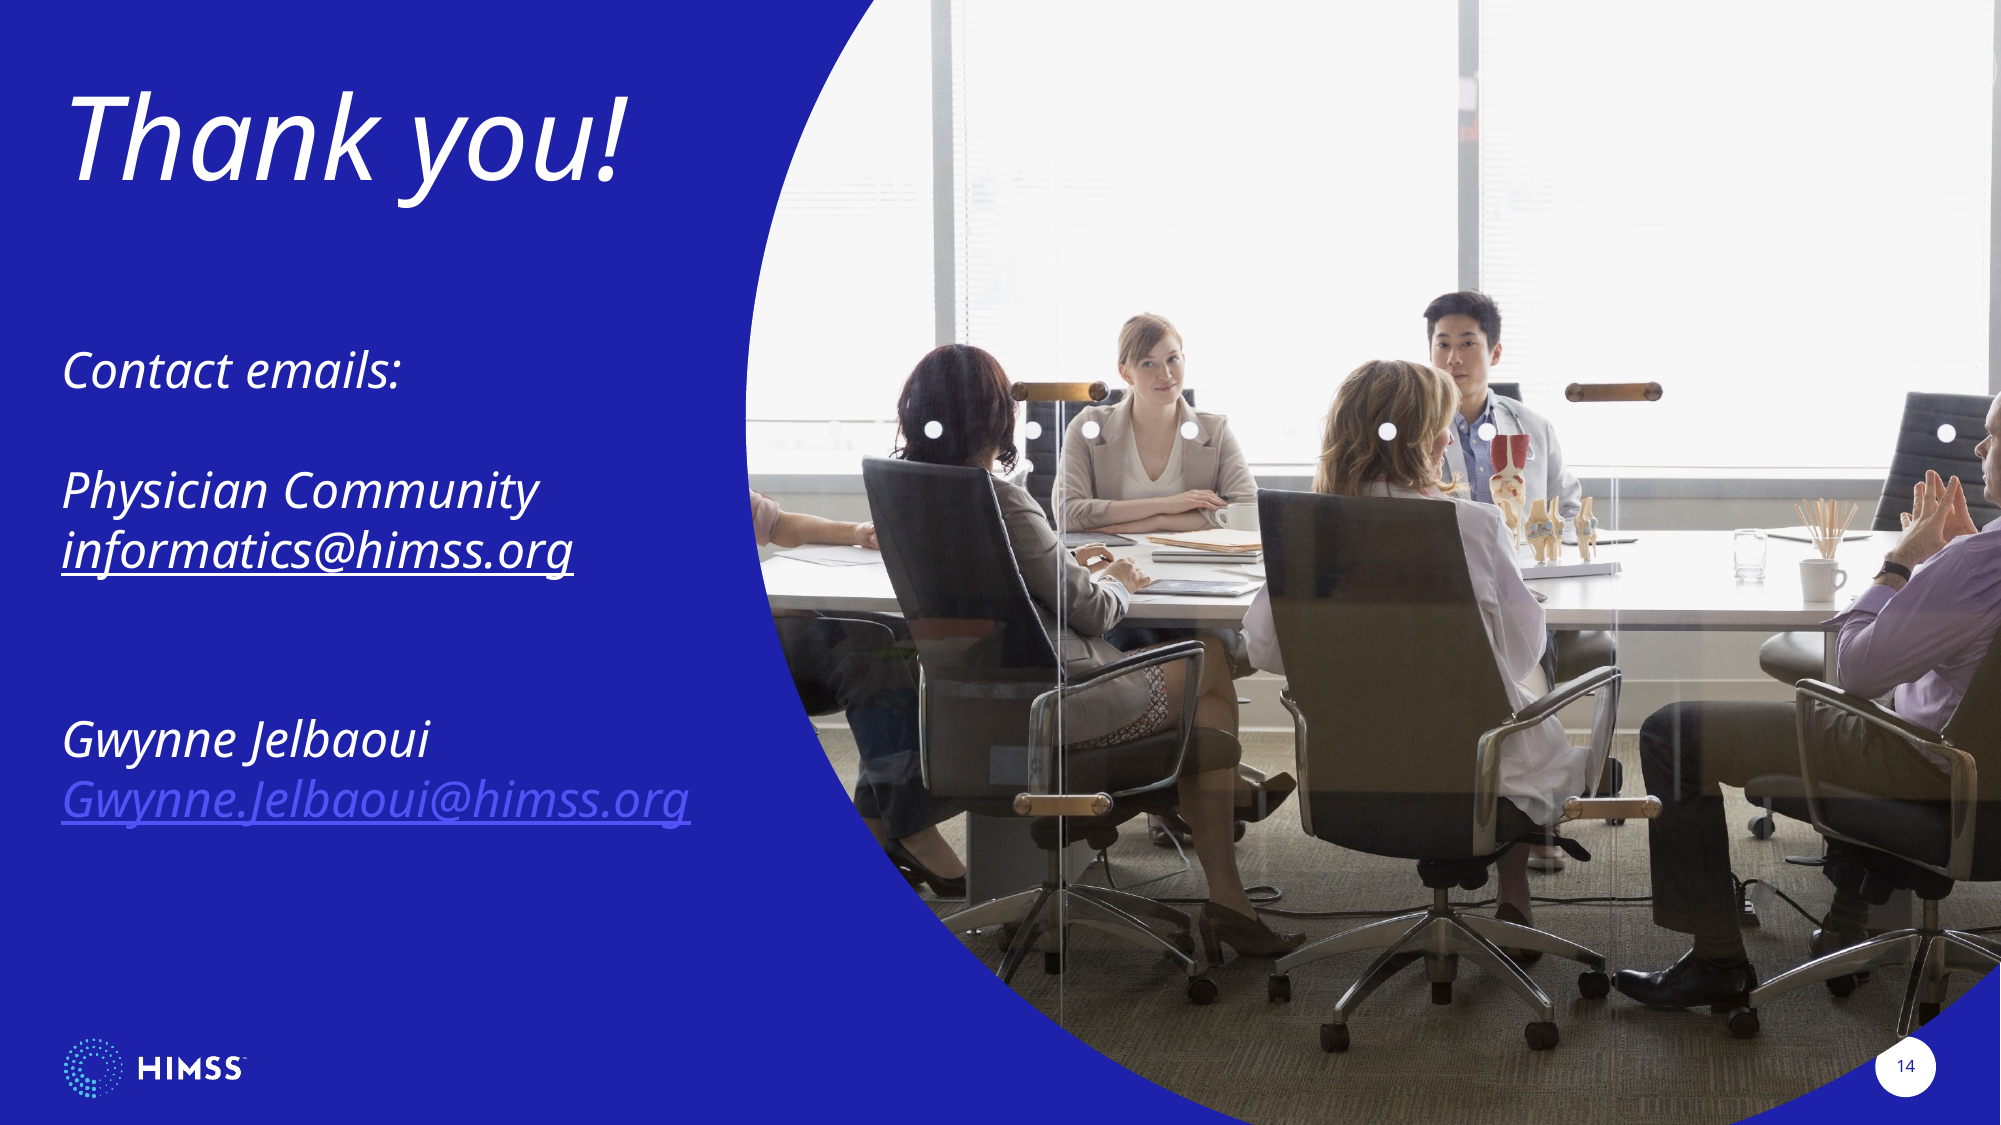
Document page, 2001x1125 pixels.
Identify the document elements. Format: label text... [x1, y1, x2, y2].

picture [745, 0, 2001, 1125]
title Thank you! Contact emails: Physician Community informatics@himss.org Gwynne Jelbaoui Gwynne.Jelbaoui@himss.org [61, 63, 745, 556]
picture [42, 1015, 269, 1121]
